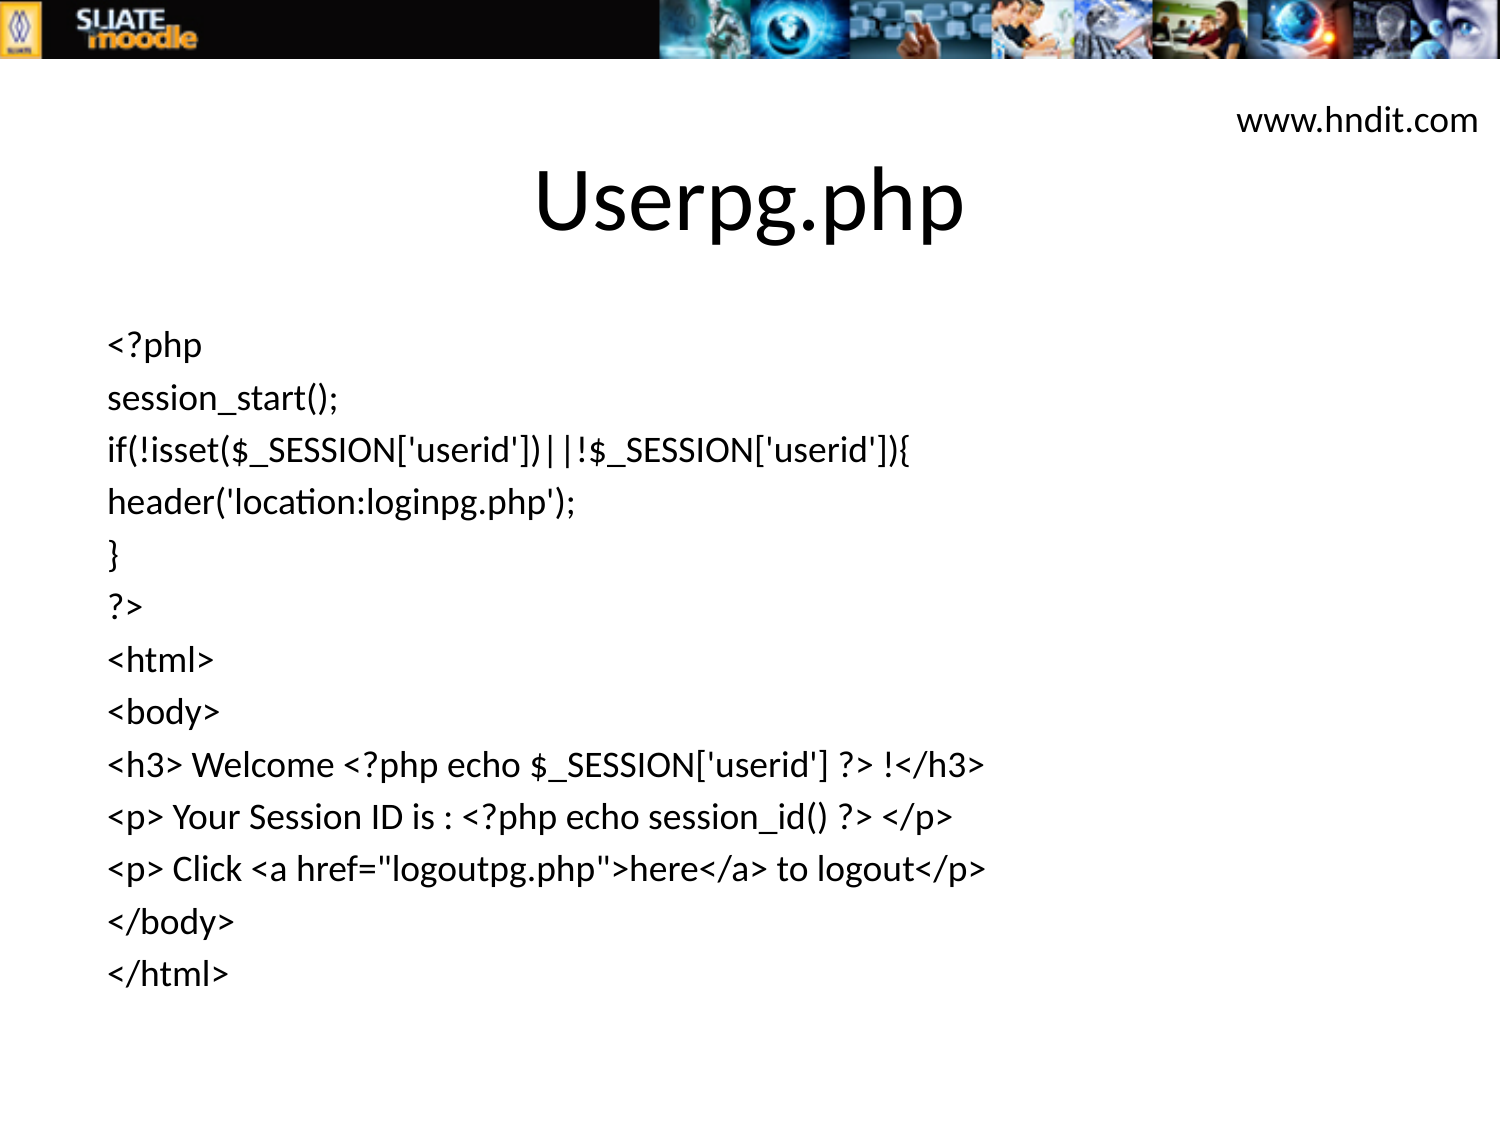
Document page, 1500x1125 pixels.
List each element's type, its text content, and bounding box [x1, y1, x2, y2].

text_box www.hndit.com [1221, 87, 1495, 148]
list <?php session_start(); if(!isset($_SESSION['userid'])||!$_SESSION['userid']){ header('location:loginpg.php'); } ?> <html> <body> <h3> Welcome <?php echo $_SESSION['userid'] ?> !</h3> <p> Your Session ID is : <?php echo session_id() ?> </p> <p> Click <a href="logoutpg.php">here</a> to logout</p> </body> </html> [75, 312, 1425, 1005]
title Userpg.php [75, 99, 1425, 288]
picture [0, 0, 1500, 59]
